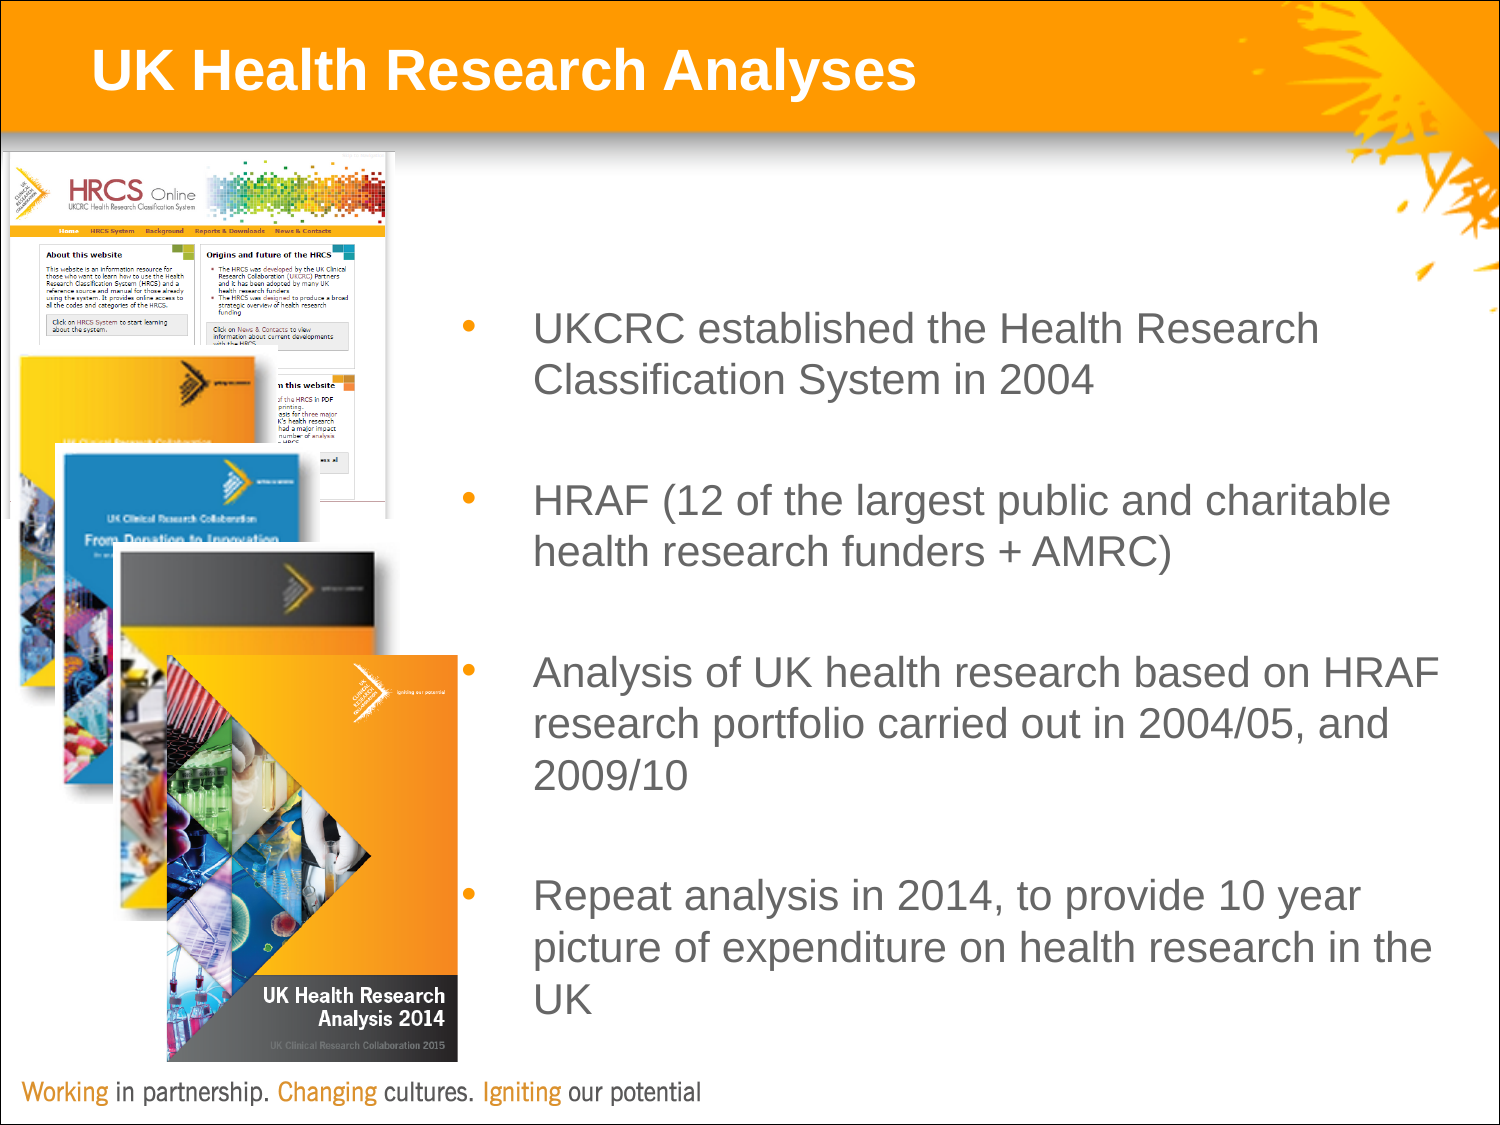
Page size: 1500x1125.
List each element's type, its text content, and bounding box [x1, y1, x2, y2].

picture [1, 1, 1499, 1062]
list UKCRC established the Health Research Classification System in 2004 HRAF (12 of the largest public and charitable health research funders + AMRC) Analysis of UK health research based on HRAF research portfolio carried out in 2004/05, and 2009/10 Repeat analysis in 2014, to provide 10 year picture of expenditure on health research in the UK [446, 292, 1476, 1035]
picture [21, 1078, 702, 1107]
title UK Health Research Analyses [76, 0, 1427, 134]
